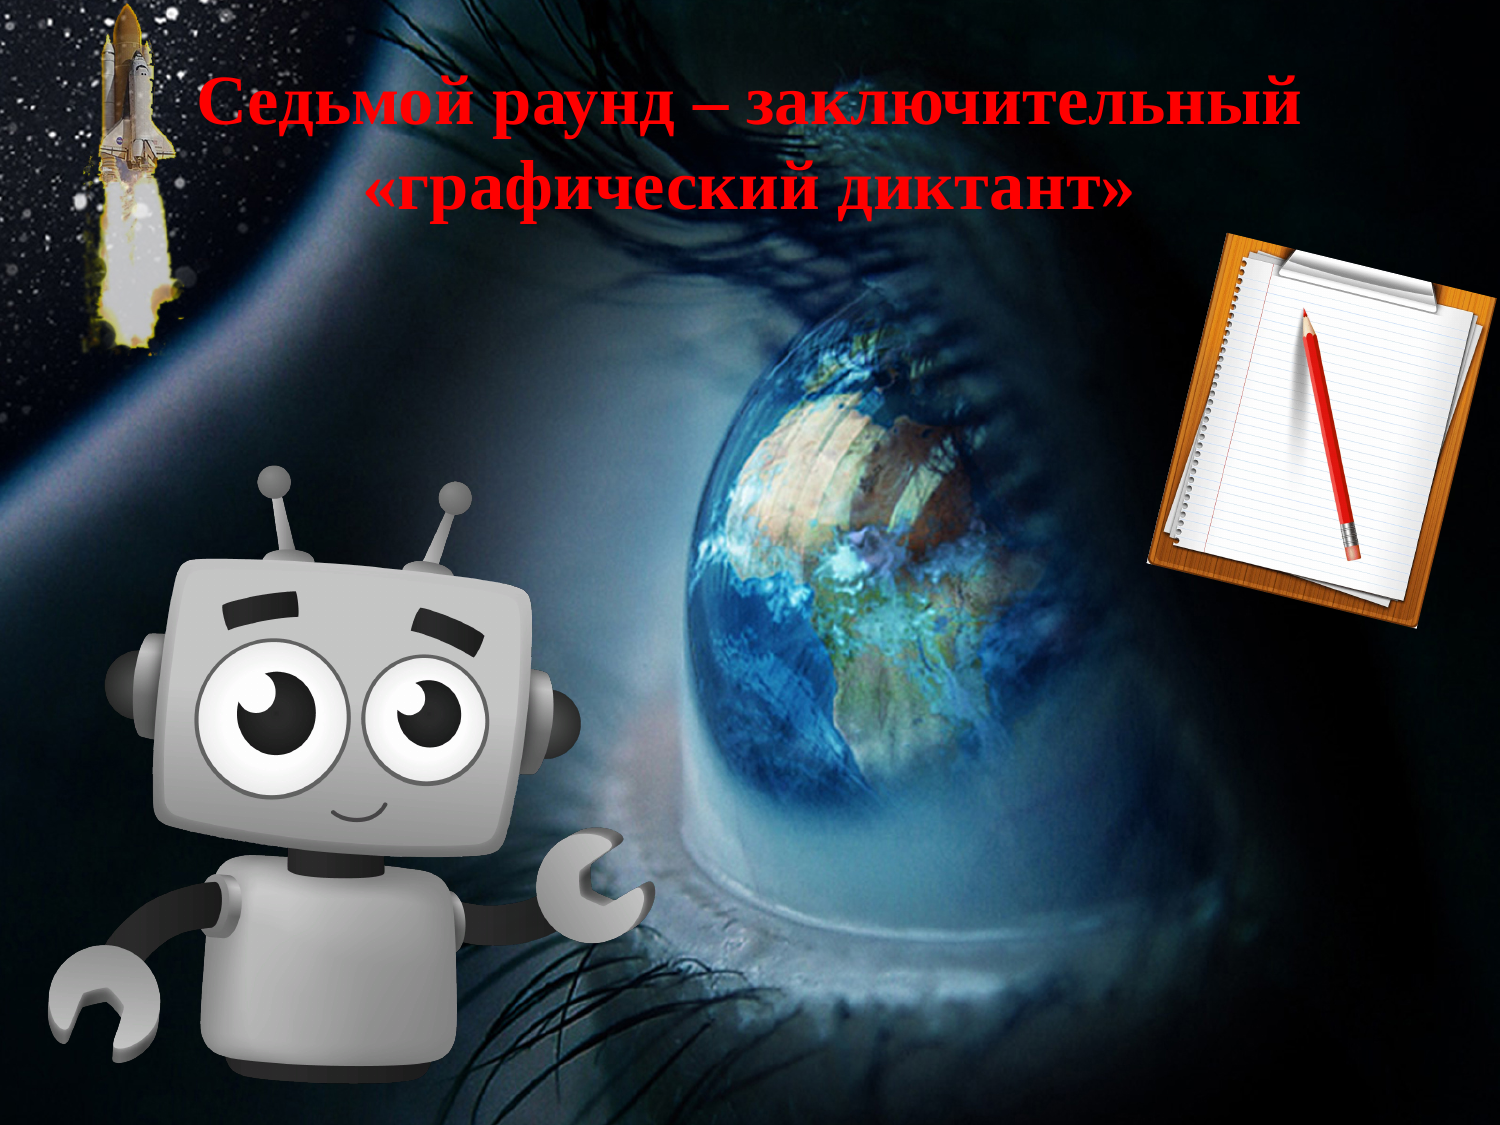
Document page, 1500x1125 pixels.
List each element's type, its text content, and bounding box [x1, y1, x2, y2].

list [1181, 260, 1461, 601]
title Седьмой раунд – заключительный «графический диктант» [75, 45, 1425, 233]
picture [0, 0, 1500, 1125]
